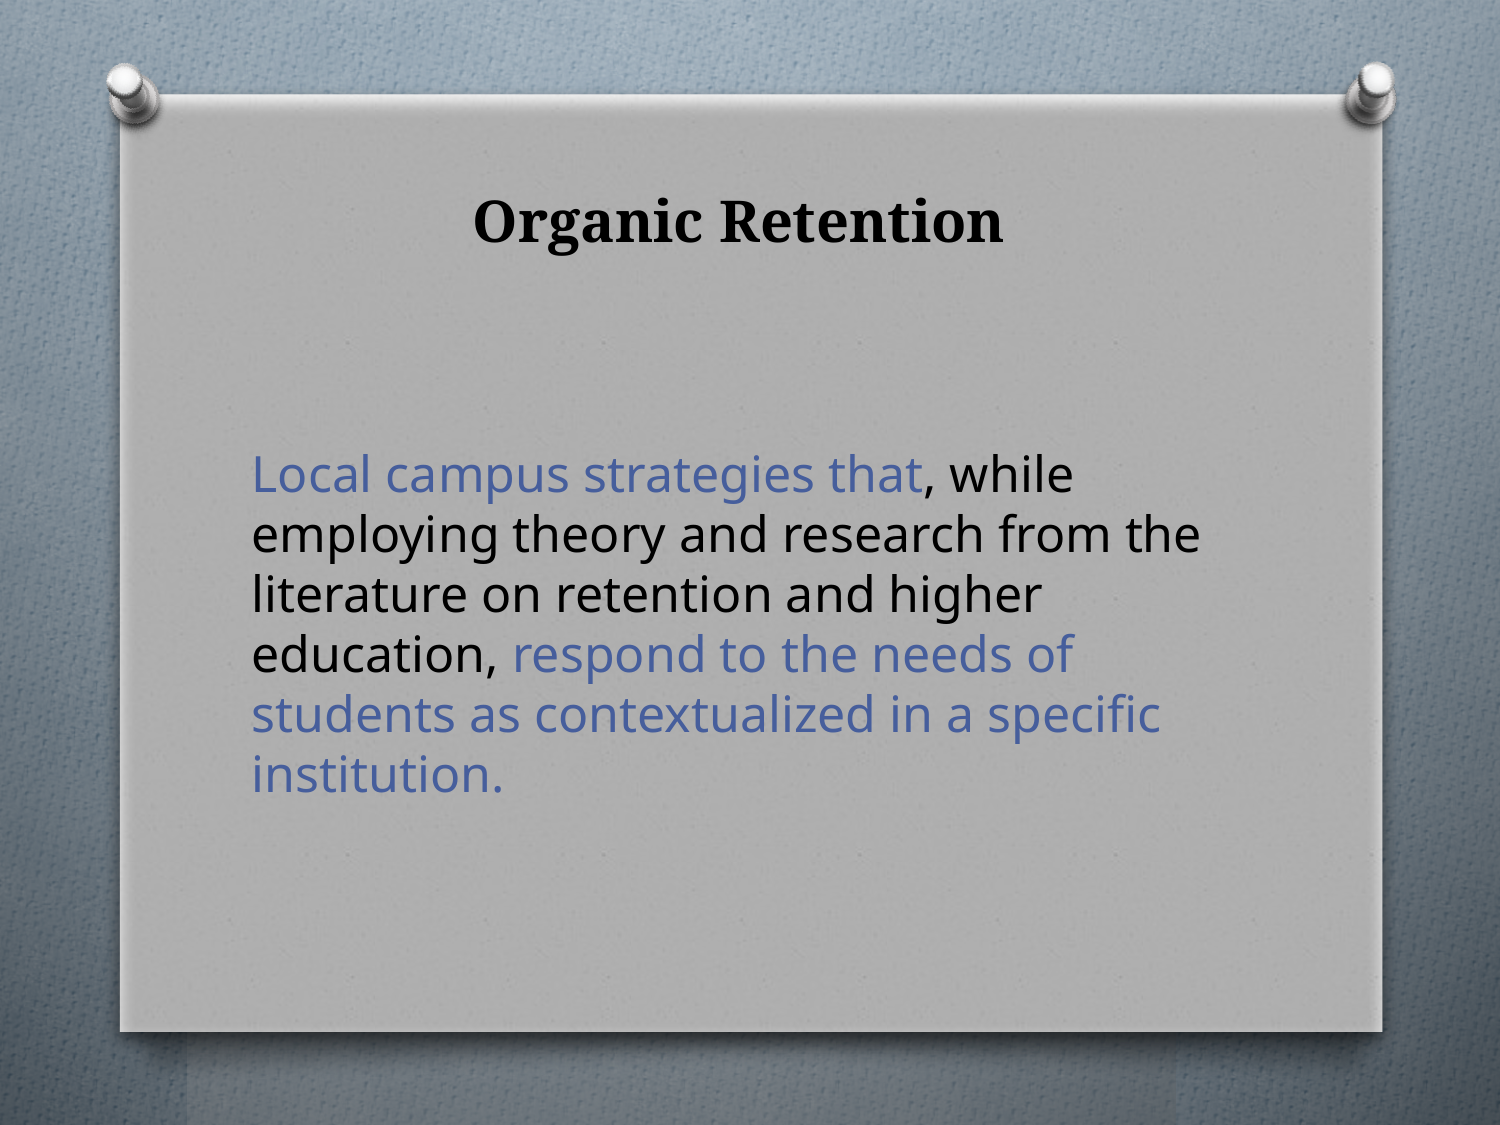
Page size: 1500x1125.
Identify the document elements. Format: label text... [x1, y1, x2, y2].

picture [75, 29, 198, 135]
list Local campus strategies that, while employing theory and research from the literature on retention and higher education, respond to the needs of students as contextualized in a specific institution. [236, 354, 1273, 831]
picture [1317, 35, 1439, 154]
title Organic Retention [120, 134, 1358, 332]
